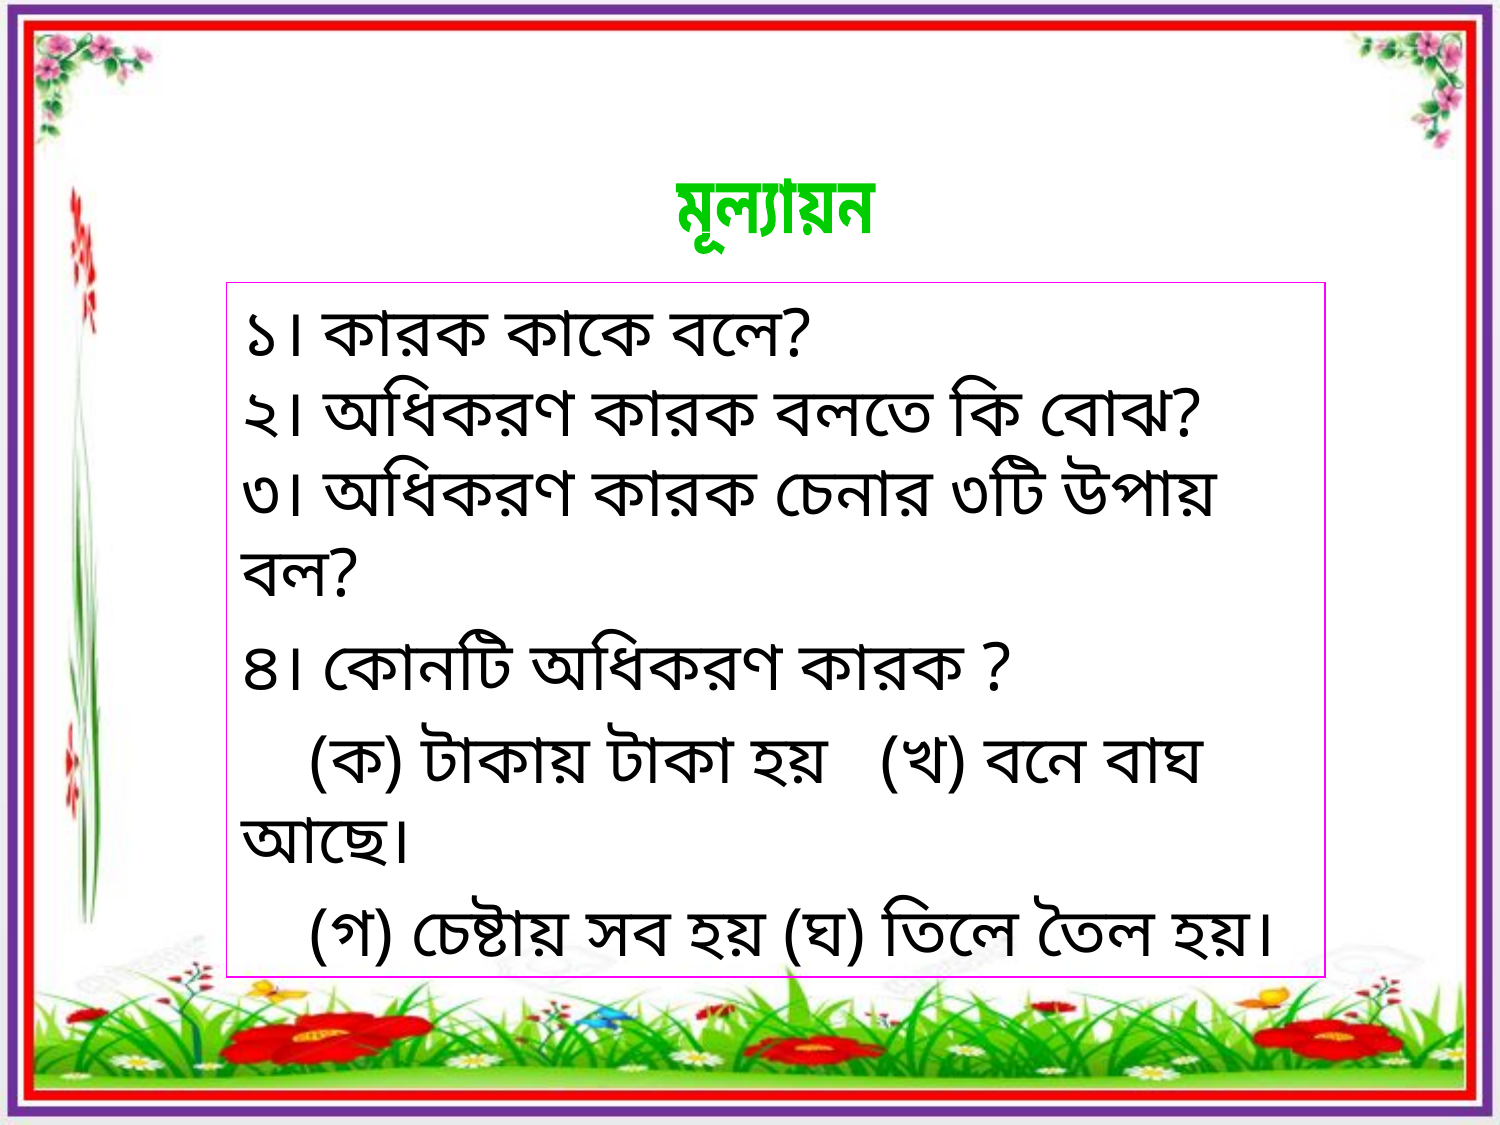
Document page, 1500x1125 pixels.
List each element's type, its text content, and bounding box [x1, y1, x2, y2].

text_box ১। কারক কাকে বলে? ২। অধিকরণ কারক বলতে কি বোঝ? ৩। অধিকরণ কারক চেনার ৩টি উপায় বল? ৪। কোনটি অধিকরণ কারক ? (ক) টাকায় টাকা হয় (খ) বনে বাঘ আছে। (গ) চেষ্টায় সব হয় (ঘ) তিলে তৈল হয়। [226, 282, 1326, 978]
picture [0, 0, 1500, 1125]
